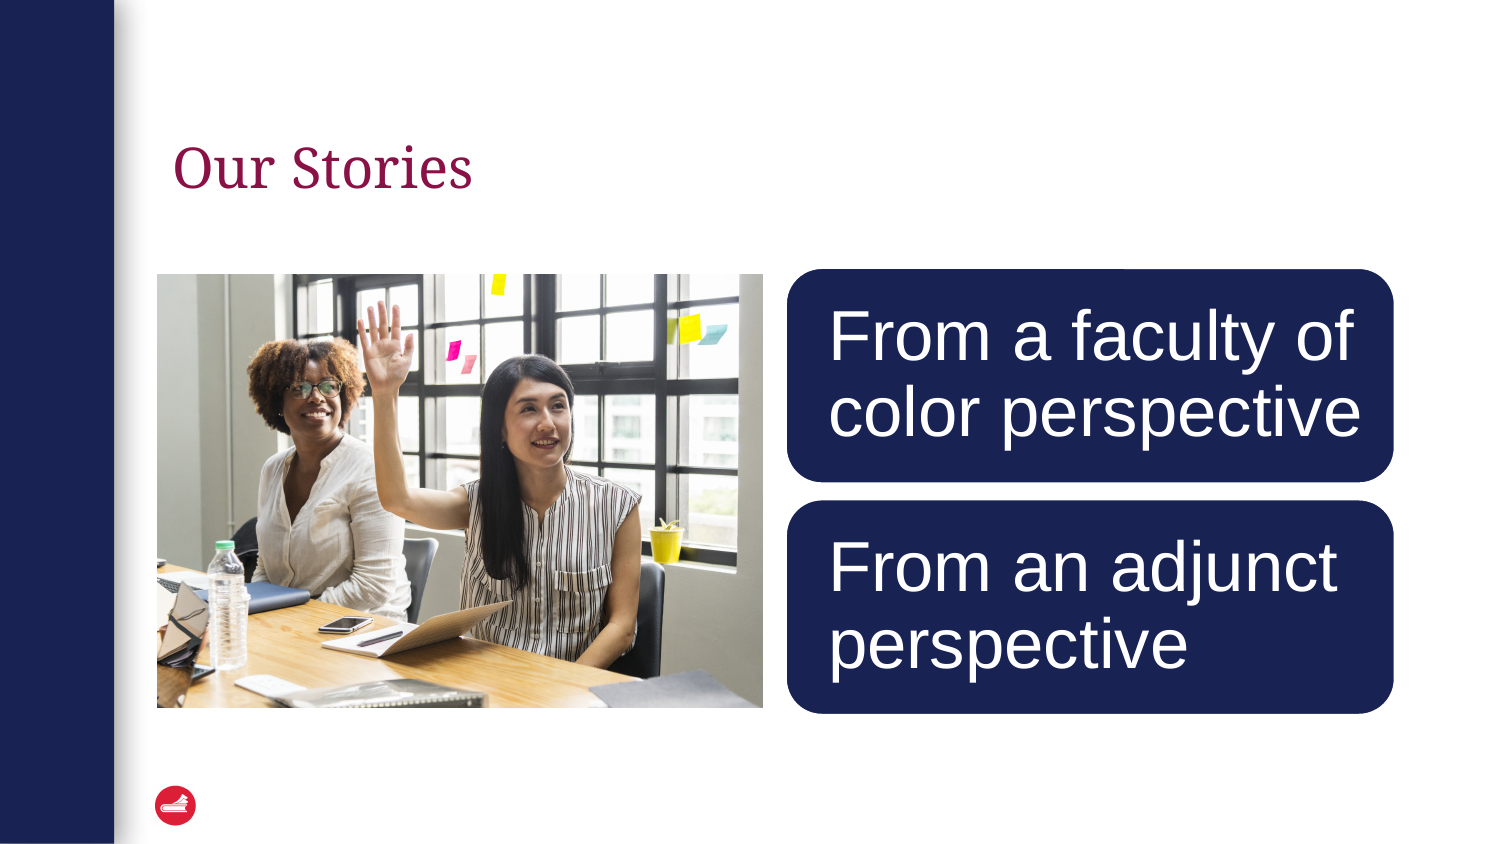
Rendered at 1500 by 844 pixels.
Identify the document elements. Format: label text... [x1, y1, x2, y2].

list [157, 274, 763, 708]
title Our Stories [157, 44, 1394, 208]
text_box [785, 221, 1395, 762]
picture [153, 784, 197, 827]
